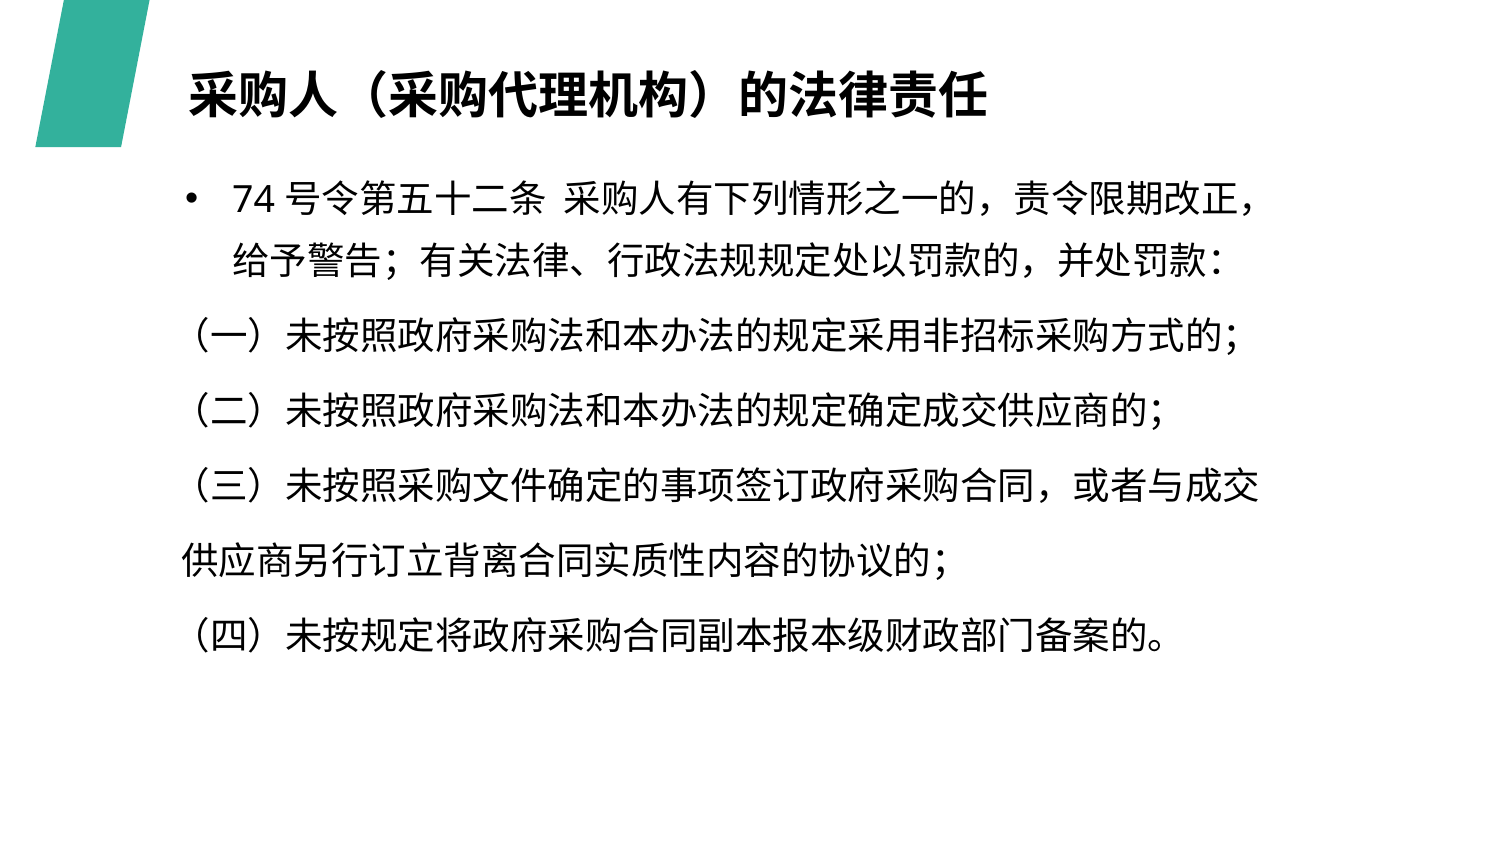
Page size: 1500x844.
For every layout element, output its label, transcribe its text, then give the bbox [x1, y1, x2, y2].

text_box 74号令第五十二条 采购人有下列情形之一的，责令限期改正，给予警告；有关法律、行政法规规定处以罚款的，并处罚款： （一）未按照政府采购法和本办法的规定采用非招标采购方式的； （二）未按照政府采购法和本办法的规定确定成交供应商的； （三）未按照采购文件确定的事项签订政府采购合同，或者与成交 供应商另行订立背离合同实质性内容的协议的； （四）未按规定将政府采购合同副本报本级财政部门备案的。 [123, 74, 1288, 665]
text_box 采购人（采购代理机构）的法律责任 [173, 55, 1004, 131]
